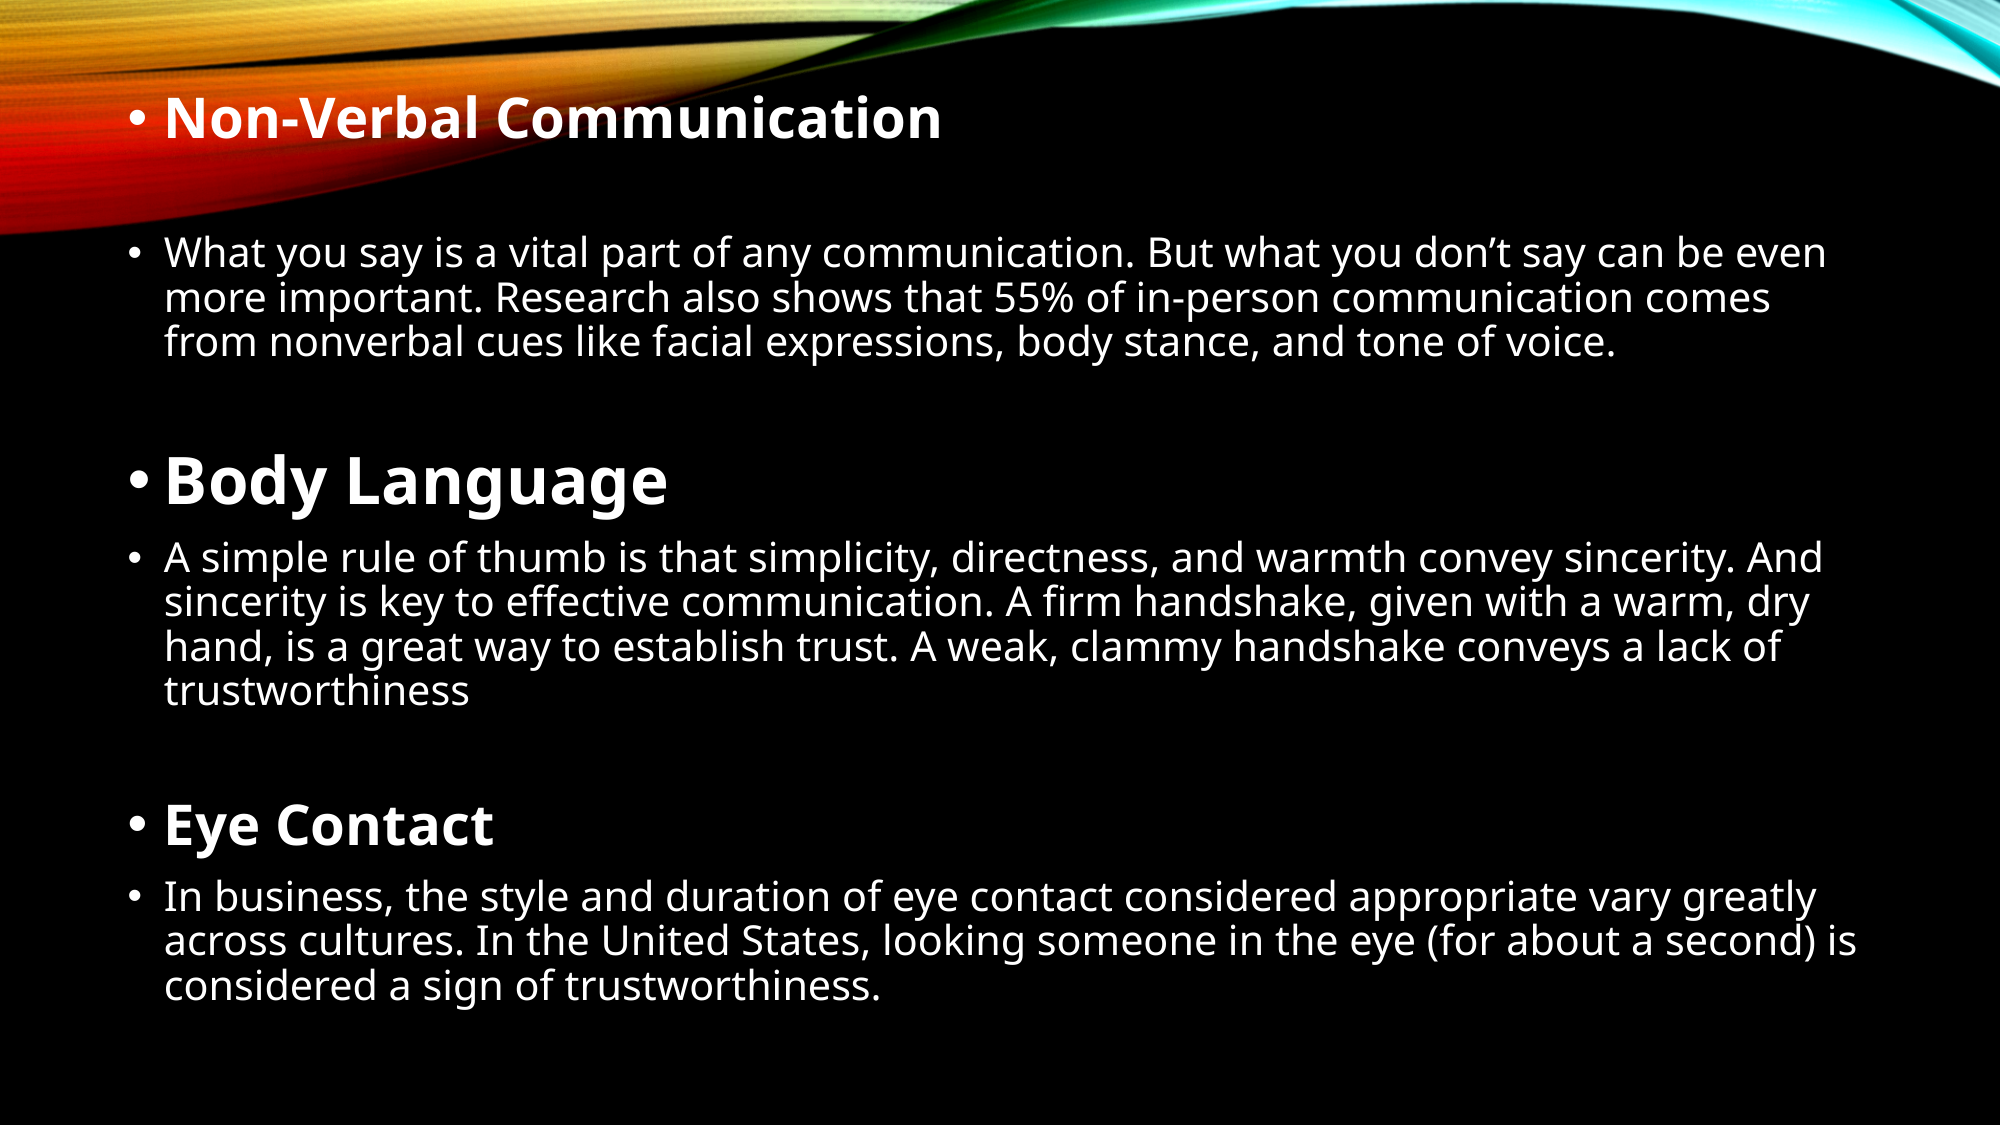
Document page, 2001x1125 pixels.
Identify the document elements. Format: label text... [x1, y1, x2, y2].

list Non-Verbal Communication What you say is a vital part of any communication. But what you don’t say can be even more important. Research also shows that 55% of in-person communication comes from nonverbal cues like facial expressions, body stance, and tone of voice. Body Language A simple rule of thumb is that simplicity, directness, and warmth convey sincerity. And sincerity is key to effective communication. A firm handshake, given with a warm, dry hand, is a great way to establish trust. A weak, clammy handshake conveys a lack of trustworthiness Eye Contact In business, the style and duration of eye contact considered appropriate vary greatly across cultures. In the United States, looking someone in the eye (for about a second) is considered a sign of trustworthiness. [112, 82, 1888, 1021]
picture [0, 0, 2000, 237]
